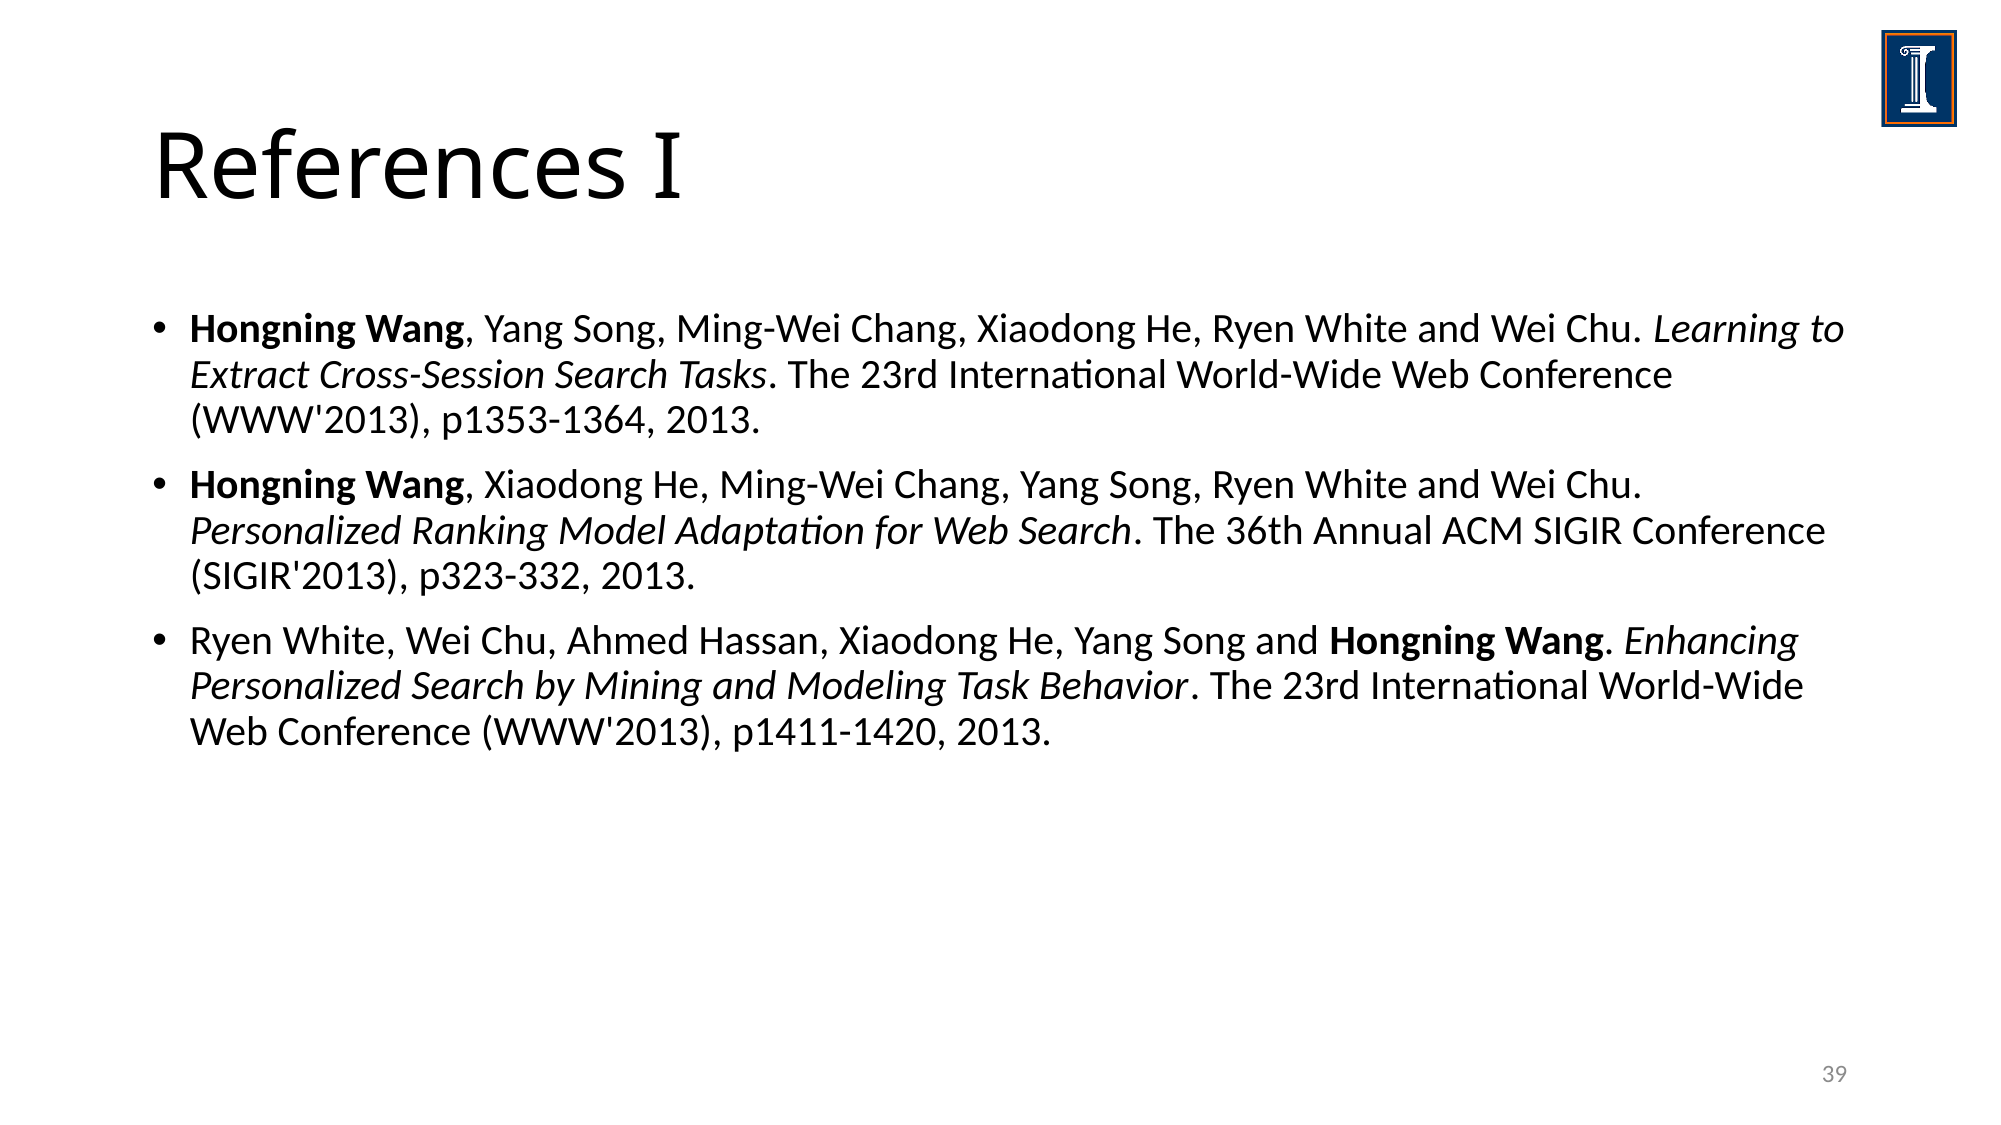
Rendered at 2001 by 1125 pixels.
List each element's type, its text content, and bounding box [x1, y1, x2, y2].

title References I [137, 59, 1863, 278]
list Hongning Wang, Yang Song, Ming-Wei Chang, Xiaodong He, Ryen White and Wei Chu. Learning to Extract Cross-Session Search Tasks. The 23rd International World-Wide Web Conference (WWW'2013), p1353-1364, 2013. Hongning Wang, Xiaodong He, Ming-Wei Chang, Yang Song, Ryen White and Wei Chu. Personalized Ranking Model Adaptation for Web Search. The 36th Annual ACM SIGIR Conference (SIGIR'2013), p323-332, 2013. Ryen White, Wei Chu, Ahmed Hassan, Xiaodong He, Yang Song and Hongning Wang. Enhancing Personalized Search by Mining and Modeling Task Behavior. The 23rd International World-Wide Web Conference (WWW'2013), p1411-1420, 2013. [137, 299, 1863, 1014]
picture [1877, 24, 1961, 132]
slide_number 39 [1412, 1042, 1863, 1103]
